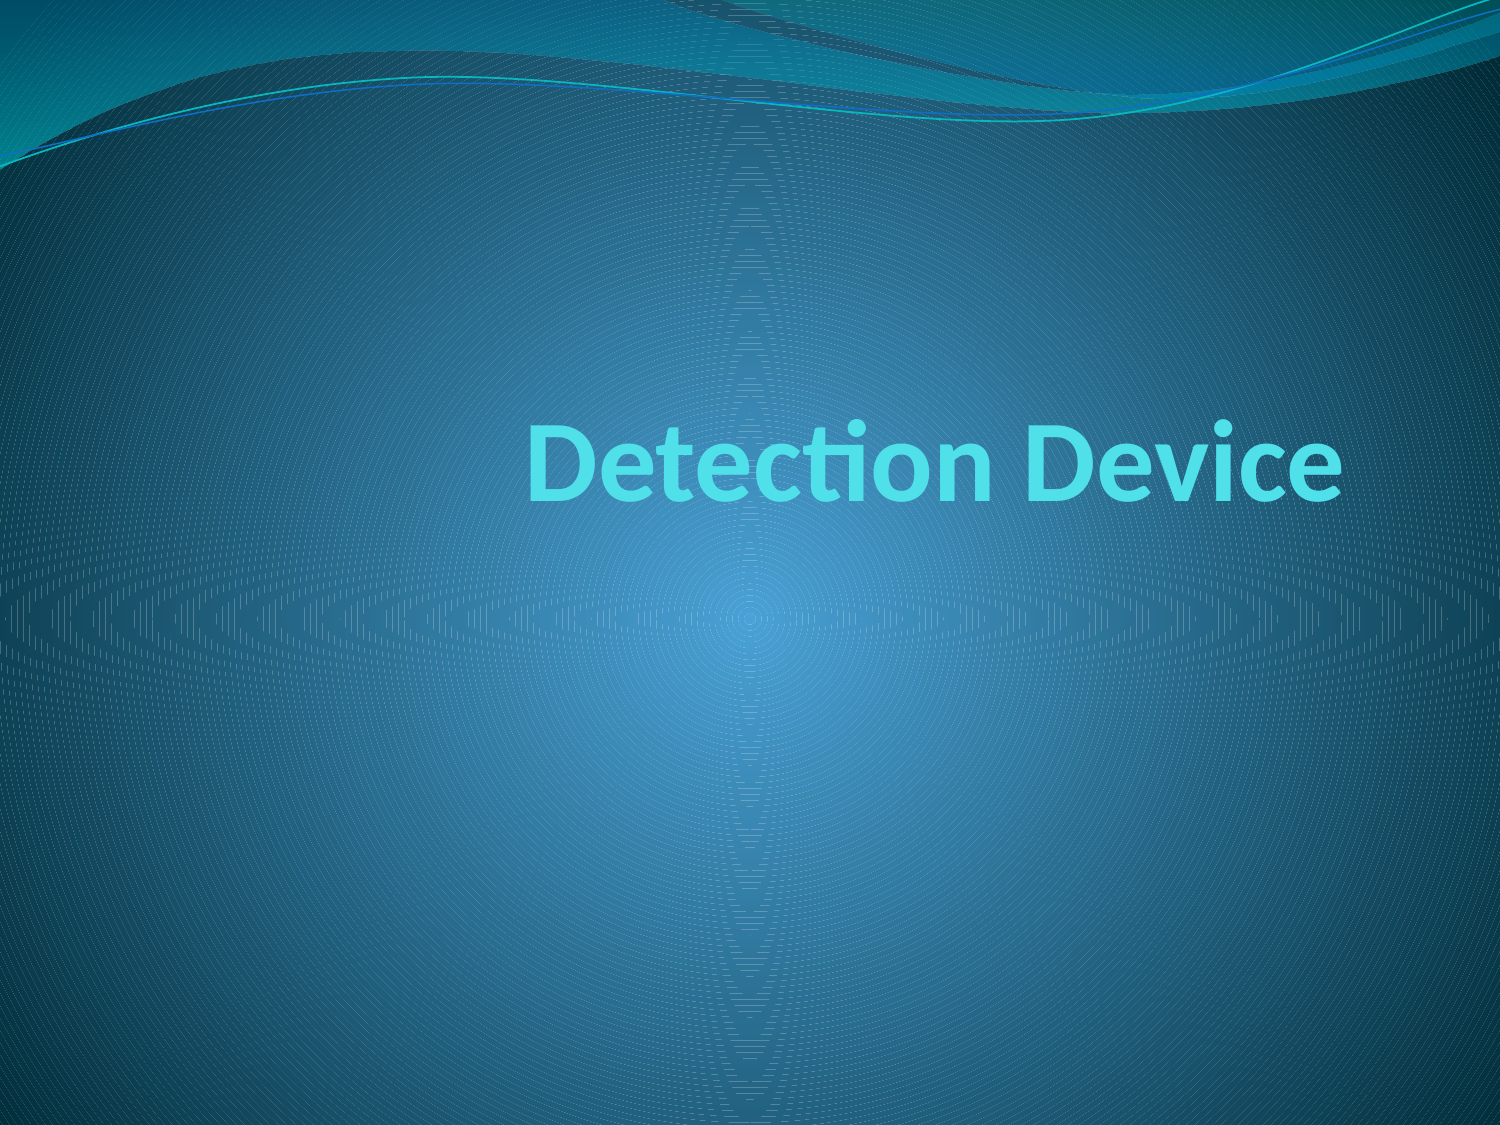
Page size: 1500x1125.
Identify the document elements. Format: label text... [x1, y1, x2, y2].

title Detection Device [87, 224, 1376, 525]
